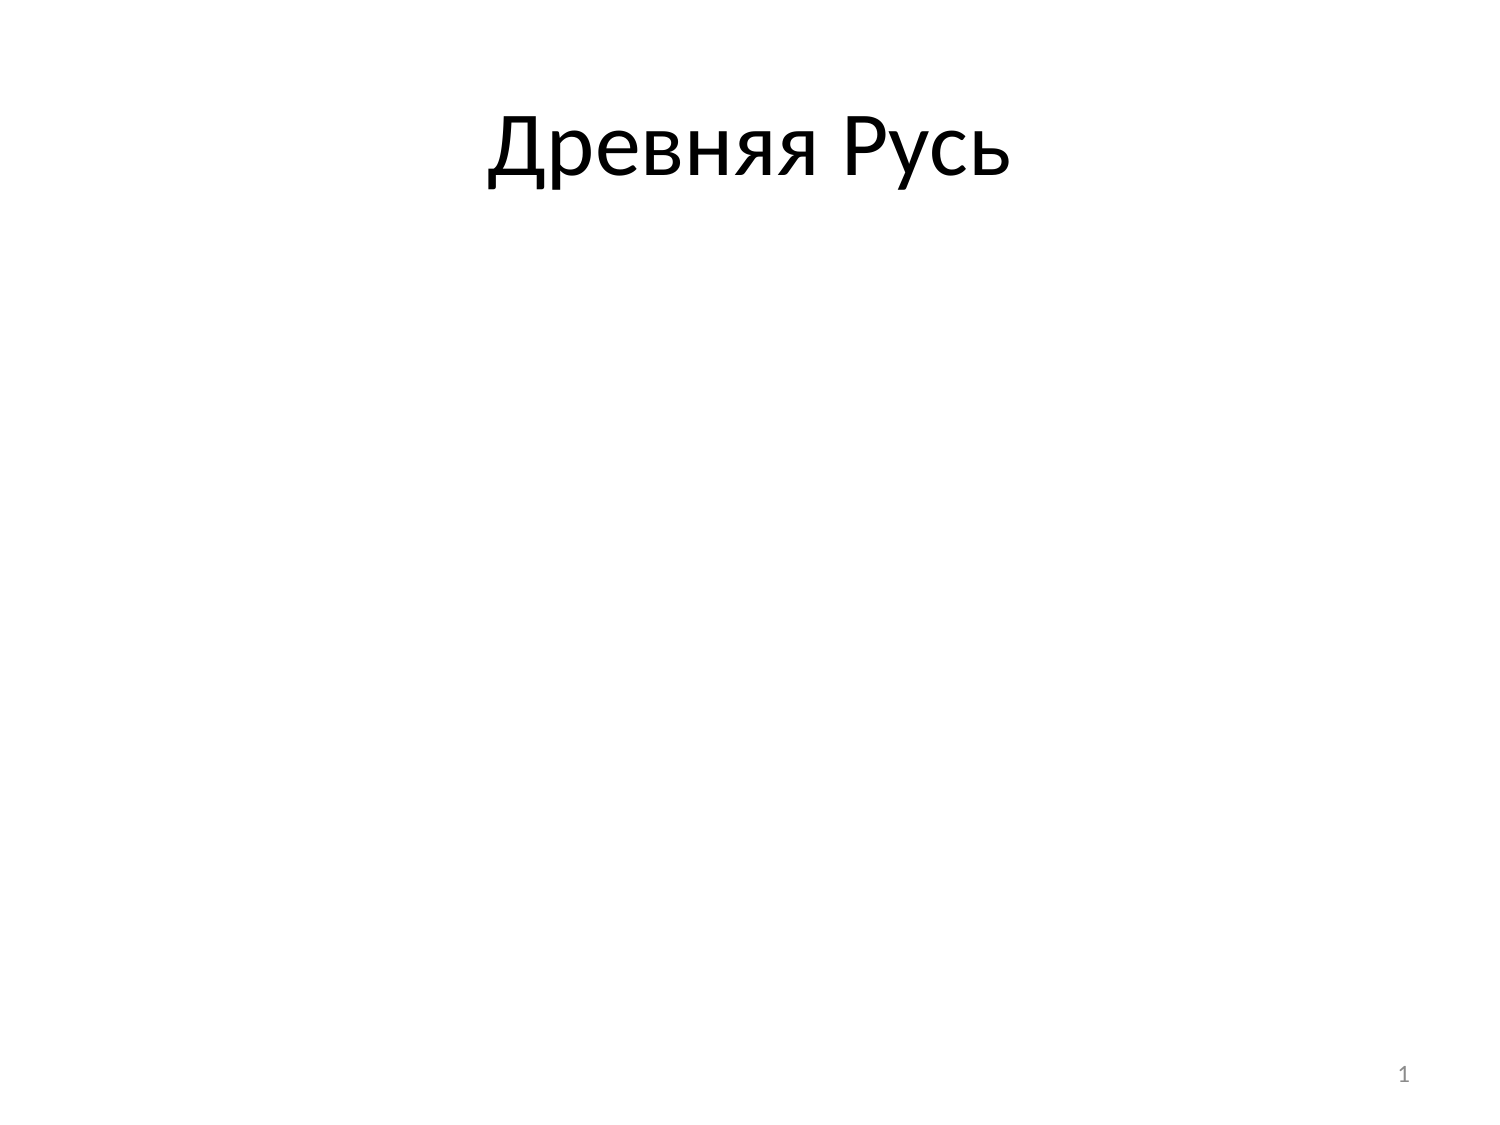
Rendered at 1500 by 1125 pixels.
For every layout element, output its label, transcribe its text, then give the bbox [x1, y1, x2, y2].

title Древняя Русь [75, 45, 1425, 233]
slide_number 1 [1074, 1042, 1425, 1103]
